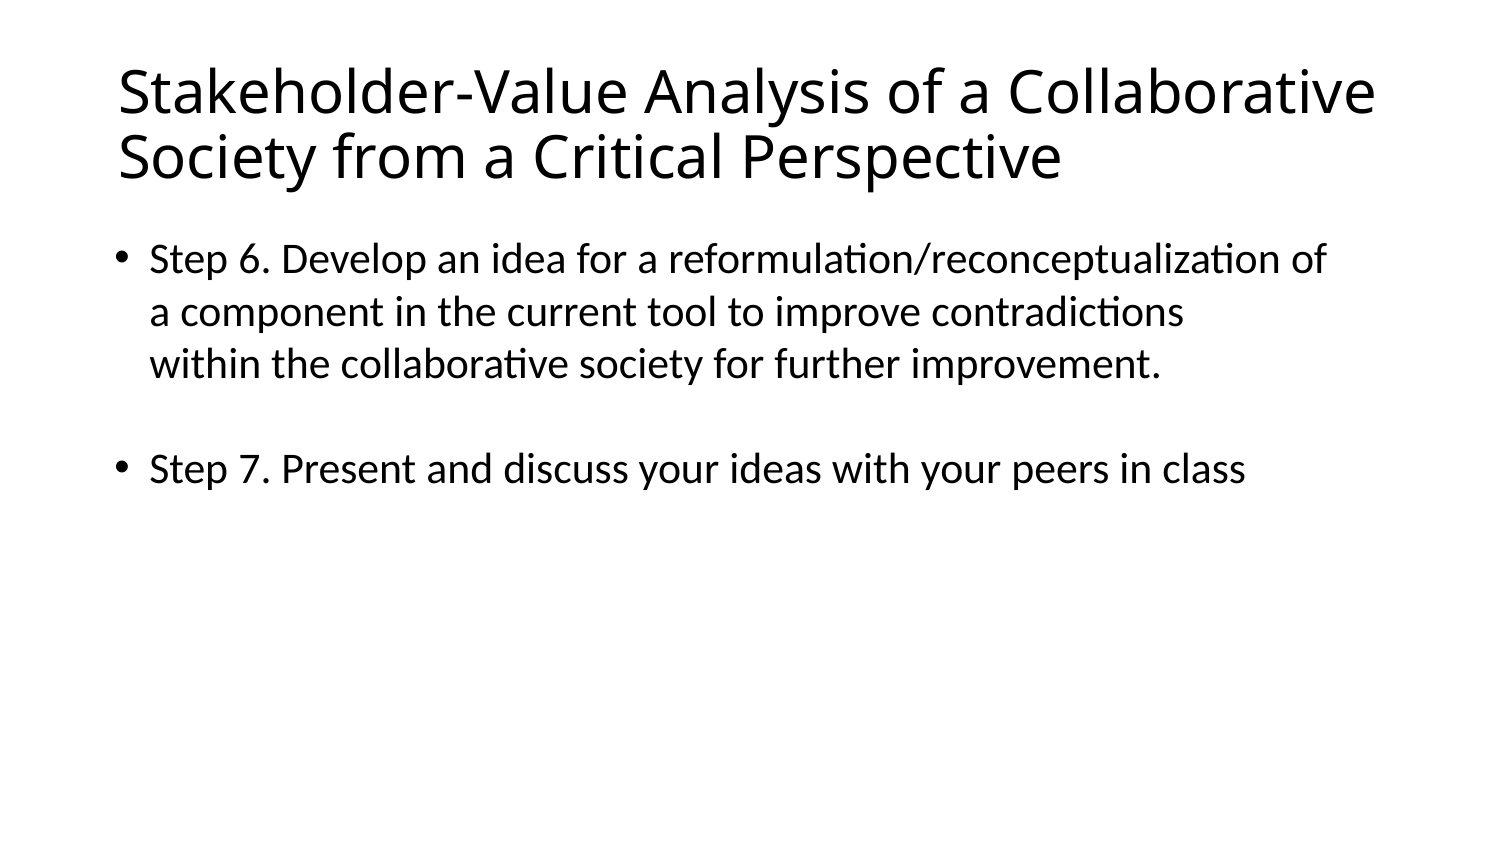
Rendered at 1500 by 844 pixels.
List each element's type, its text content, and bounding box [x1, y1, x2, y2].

list Step 6. Develop an idea for a reformulation/reconceptualization of a component in the current tool to improve contradictions within the collaborative society for further improvement. Step 7. Present and discuss your ideas with your peers in class [103, 224, 1344, 760]
title Stakeholder-Value Analysis of a Collaborative Society from a Critical Perspective [103, 44, 1397, 208]
